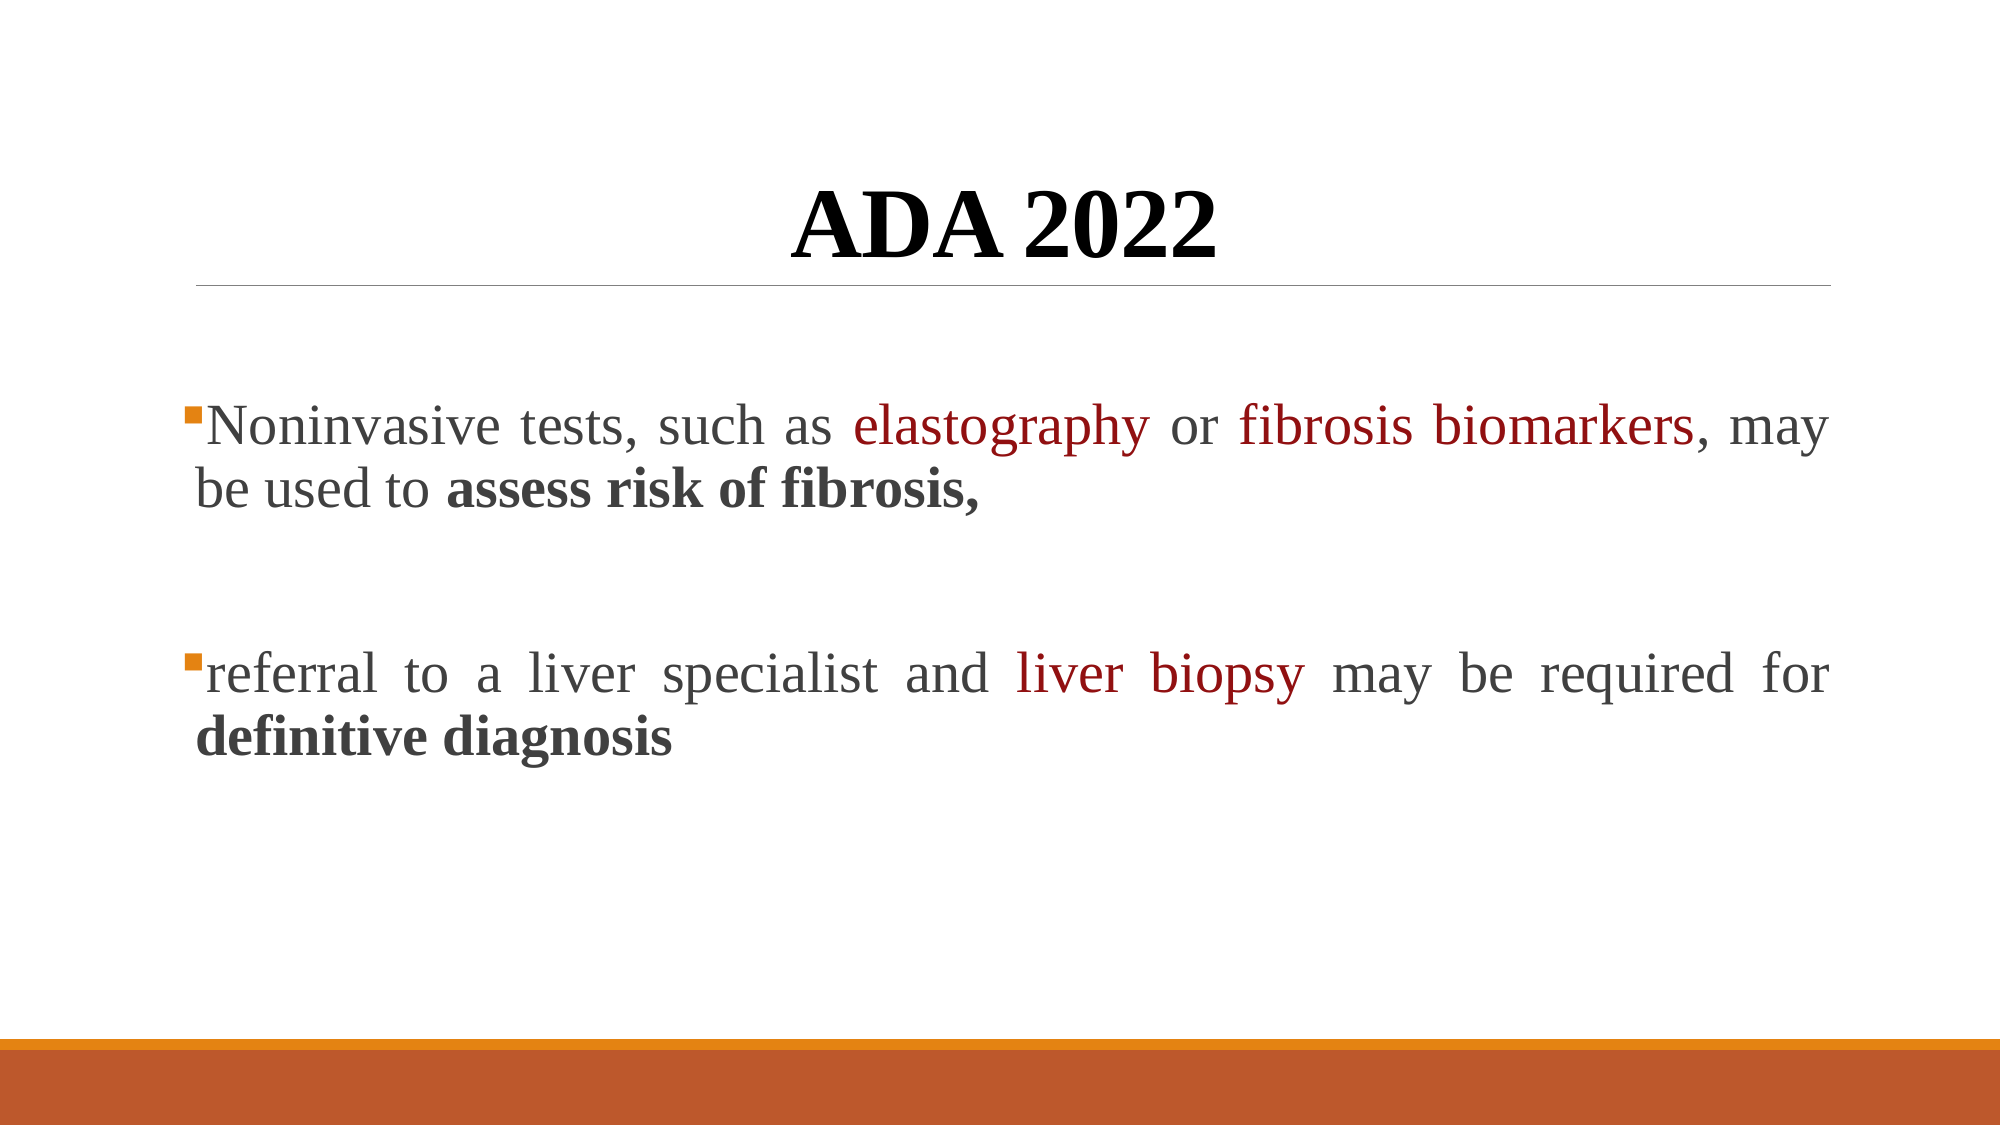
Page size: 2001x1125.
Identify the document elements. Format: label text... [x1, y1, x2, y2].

list Noninvasive tests, such as elastography or fibrosis biomarkers, may be used to assess risk of fibrosis, referral to a liver specialist and liver biopsy may be required for definitive diagnosis [180, 387, 1830, 978]
title ADA 2022 [180, 47, 1830, 285]
